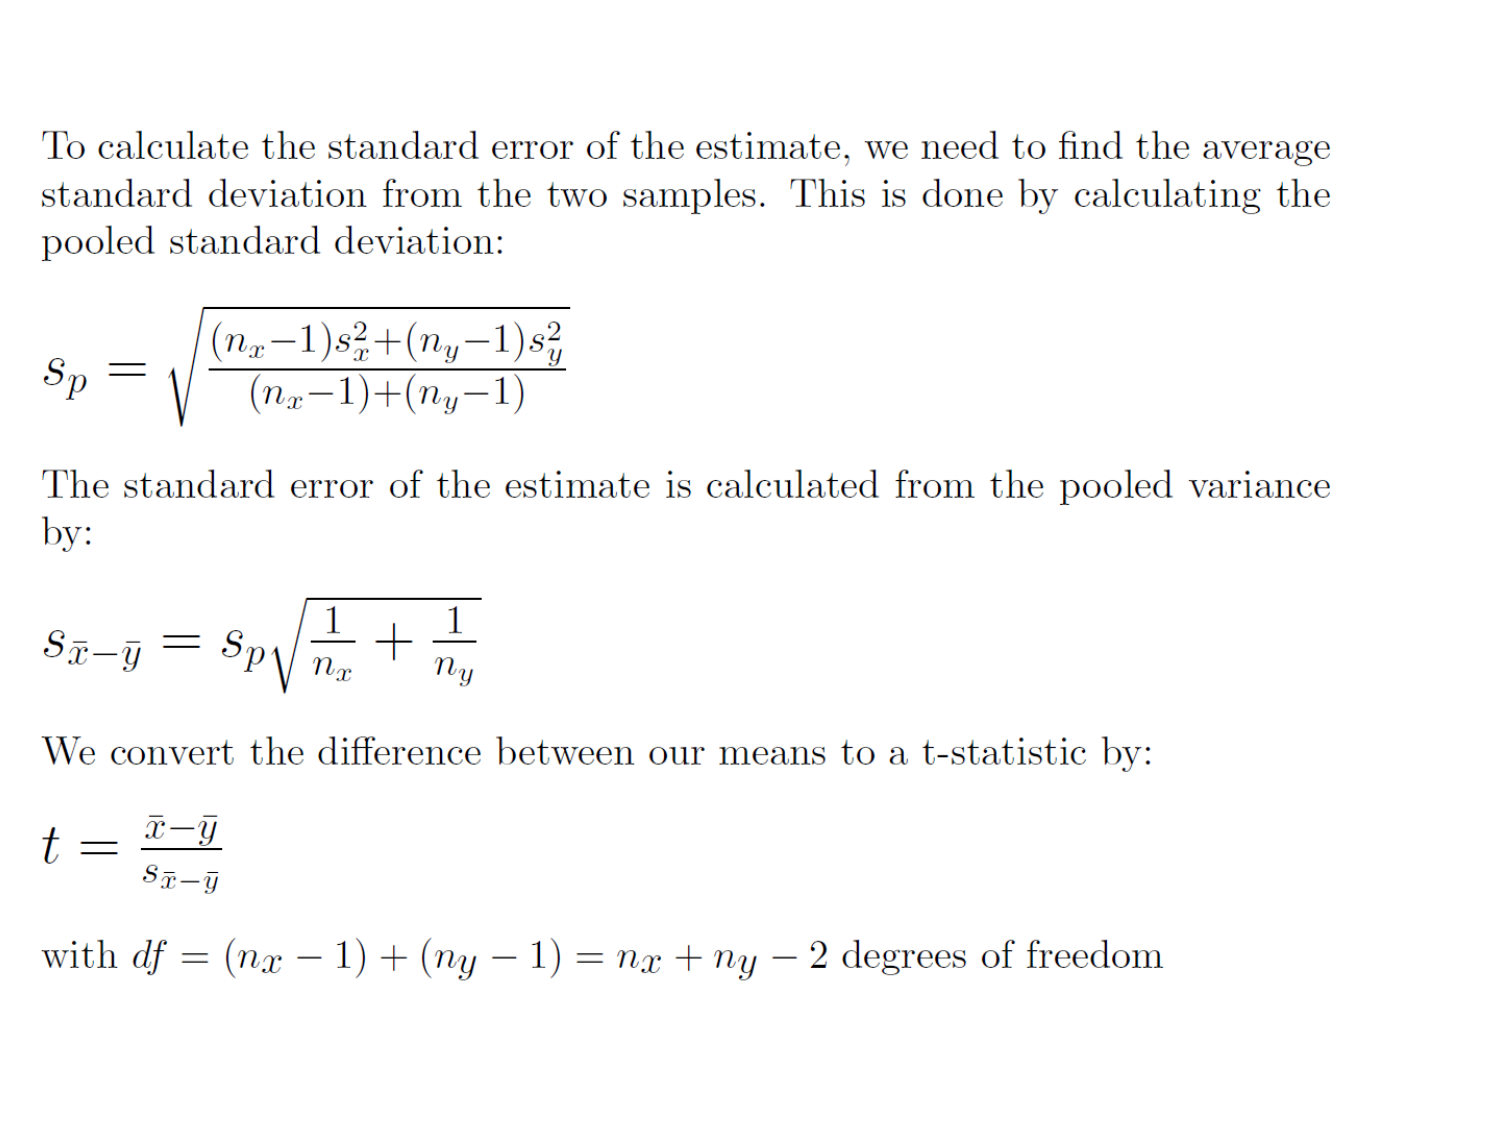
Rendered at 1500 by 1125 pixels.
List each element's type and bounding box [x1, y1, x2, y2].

picture [18, 112, 1481, 1019]
